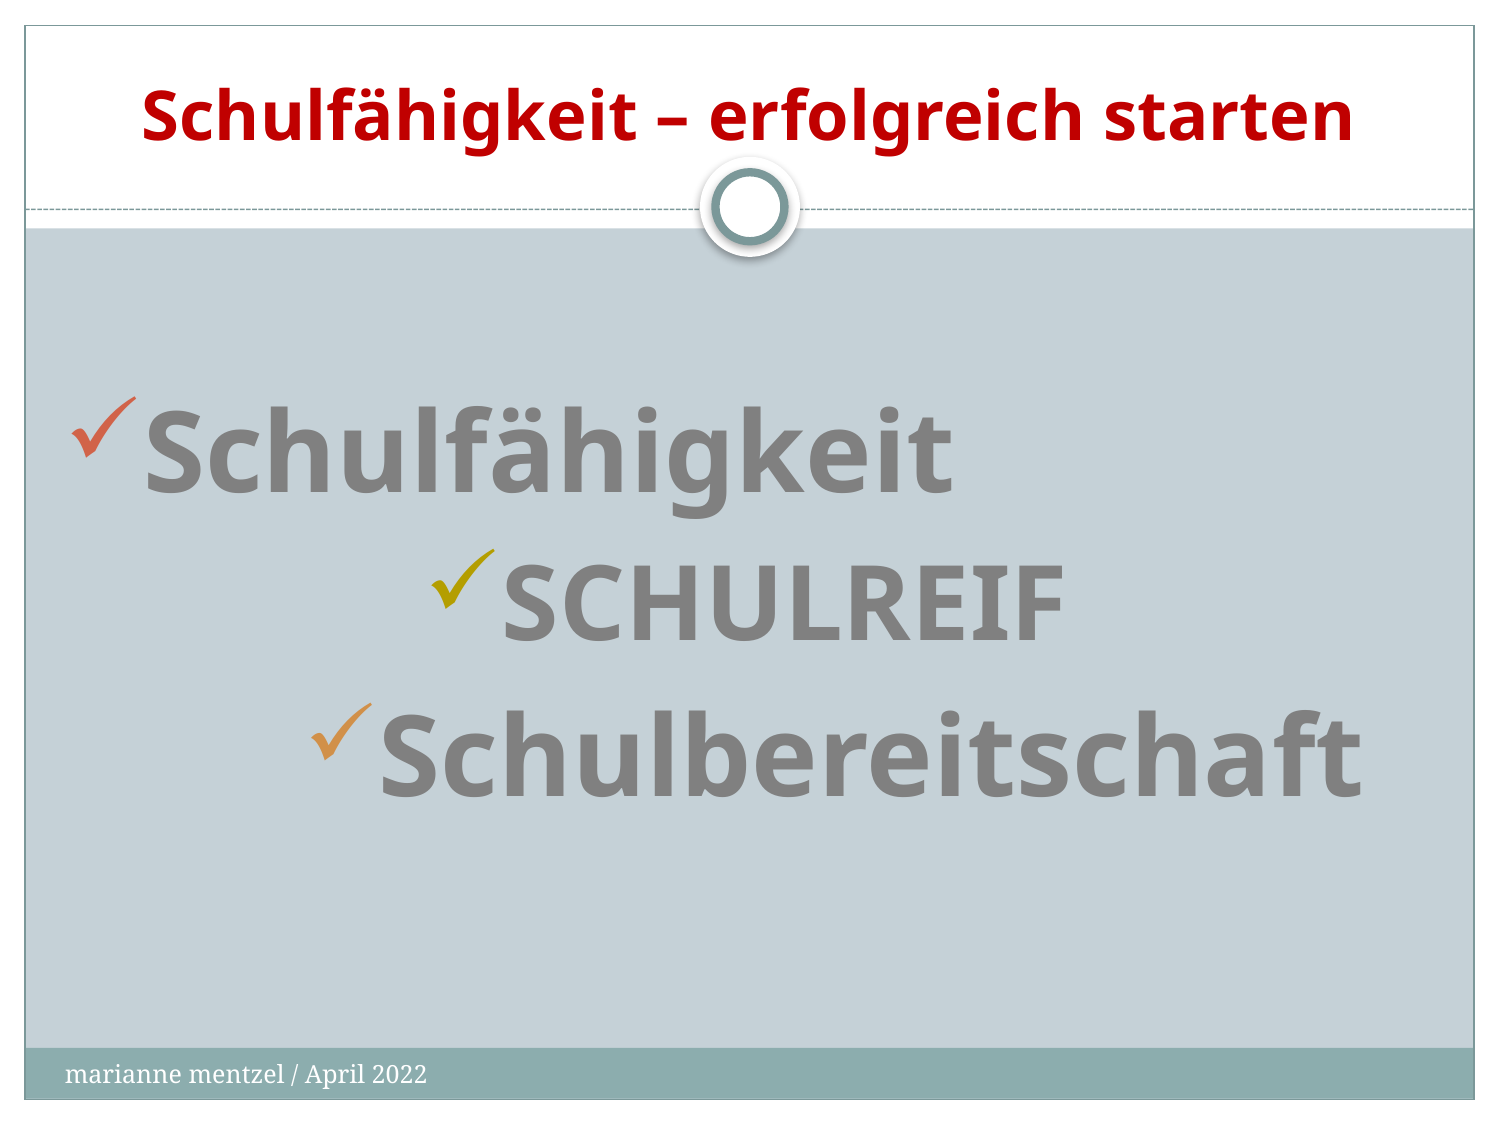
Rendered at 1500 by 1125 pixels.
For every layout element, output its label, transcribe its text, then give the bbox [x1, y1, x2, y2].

title Schulfähigkeit – erfolgreich starten [49, 37, 1450, 162]
footer marianne mentzel / April 2022 [50, 1051, 638, 1112]
list Schulfähigkeit Schulreif Schulbereitschaft [49, 250, 1445, 1001]
